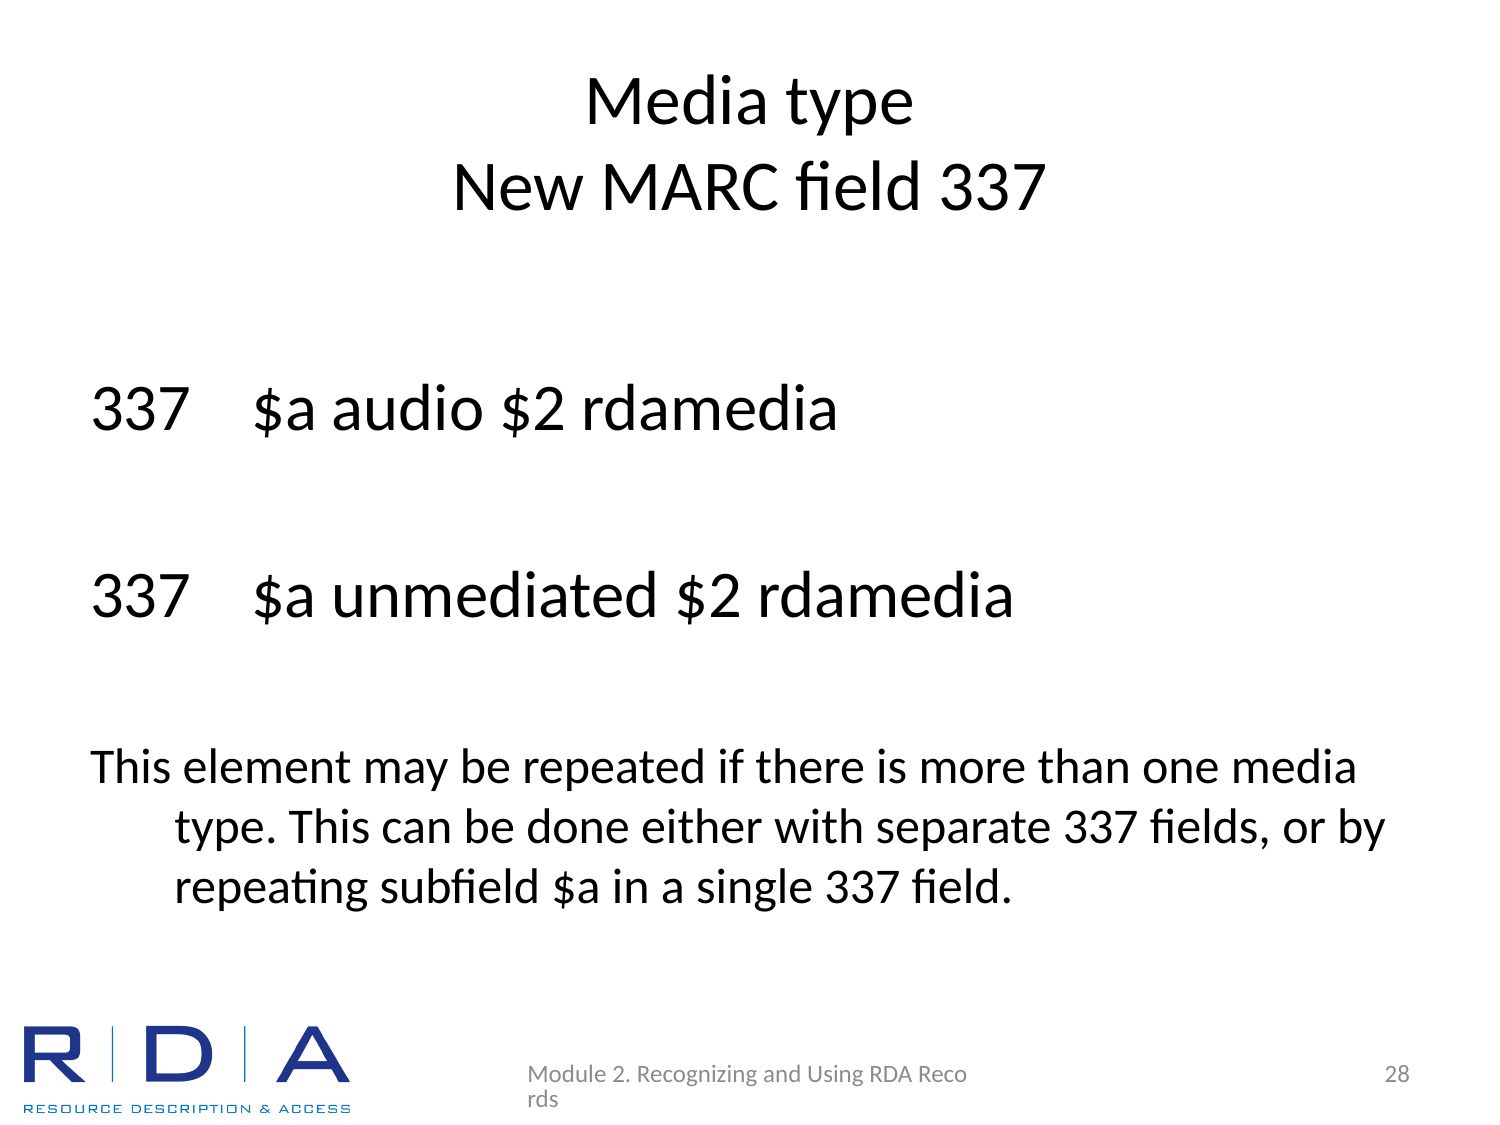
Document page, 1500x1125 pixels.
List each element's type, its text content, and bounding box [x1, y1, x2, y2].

slide_number 28 [1074, 1042, 1425, 1103]
footer Module 2. Recognizing and Using RDA Records [512, 1042, 988, 1103]
picture [24, 1022, 350, 1113]
list $a audio $2 rdamedia 337 $a unmediated $2 rdamedia This element may be repeated if there is more than one media type. This can be done either with separate 337 fields, or by repeating subfield $a in a single 337 field. [75, 262, 1425, 1005]
title Media type New MARC field 337 [75, 45, 1425, 233]
